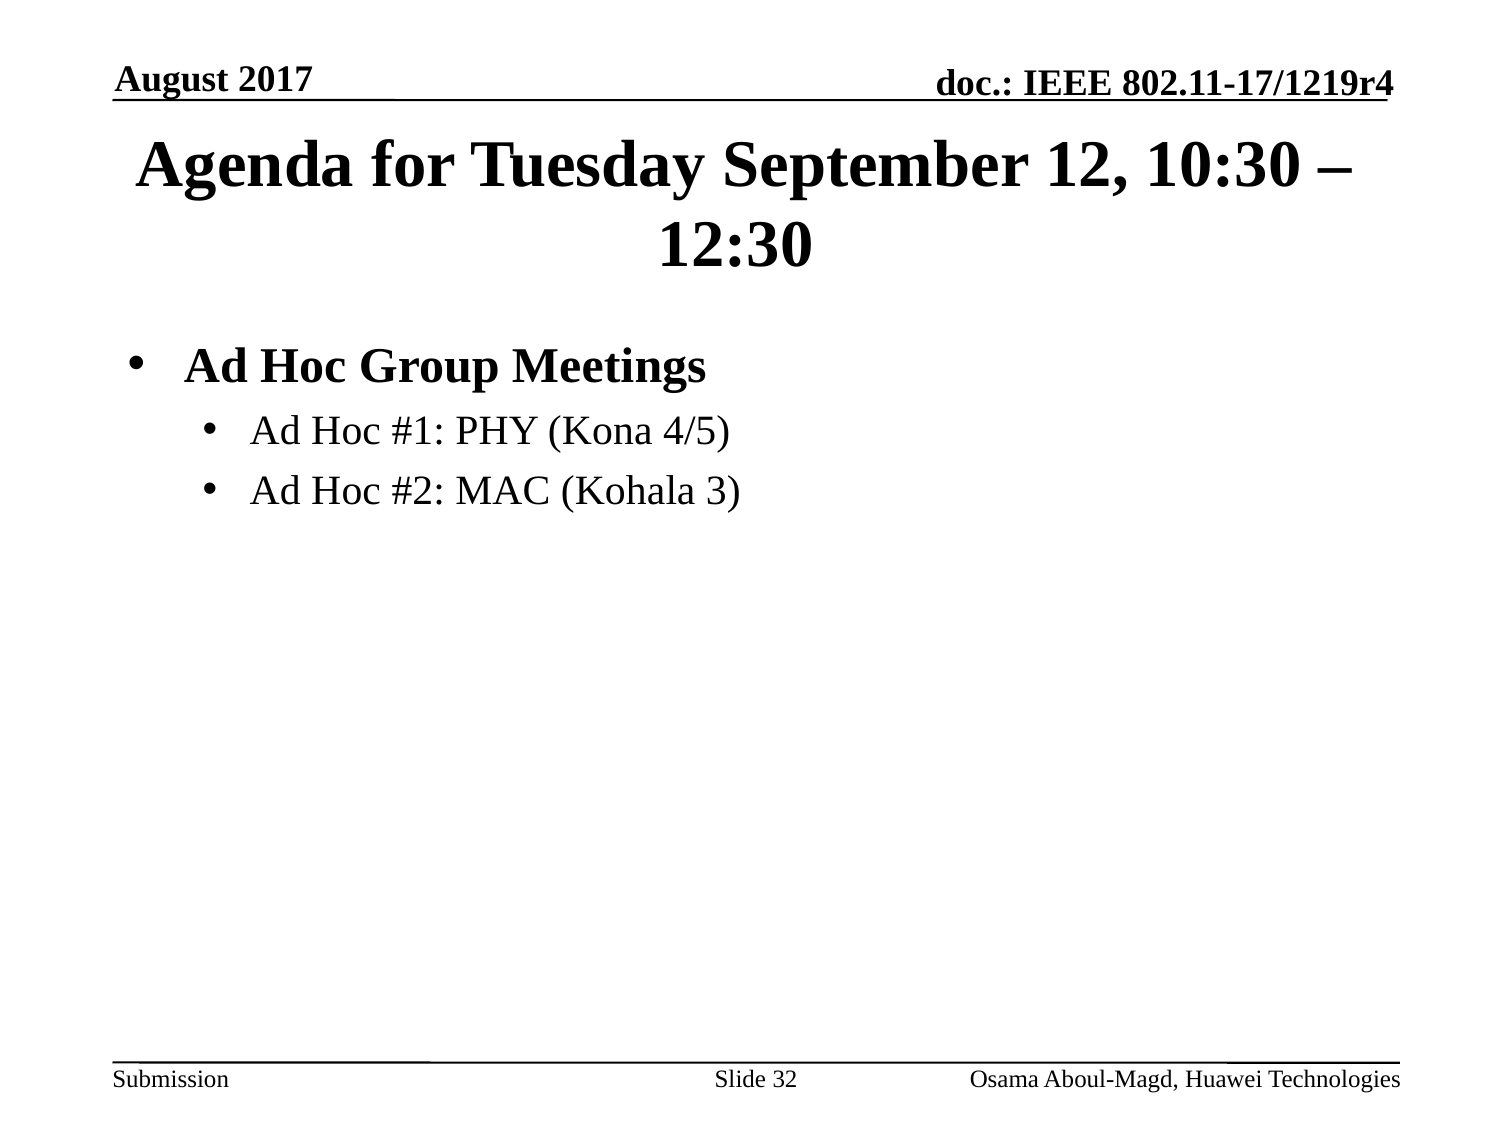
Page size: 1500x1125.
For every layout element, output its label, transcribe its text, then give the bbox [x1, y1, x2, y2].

list Ad Hoc Group Meetings Ad Hoc #1: PHY (Kona 4/5) Ad Hoc #2: MAC (Kohala 3) [112, 324, 1388, 1000]
title Agenda for Tuesday September 12, 10:30 – 12:30 [87, 112, 1402, 288]
footer Osama Aboul-Magd, Huawei Technologies [878, 1061, 1402, 1093]
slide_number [114, 54, 423, 100]
slide_number Slide 32 [712, 1061, 800, 1123]
